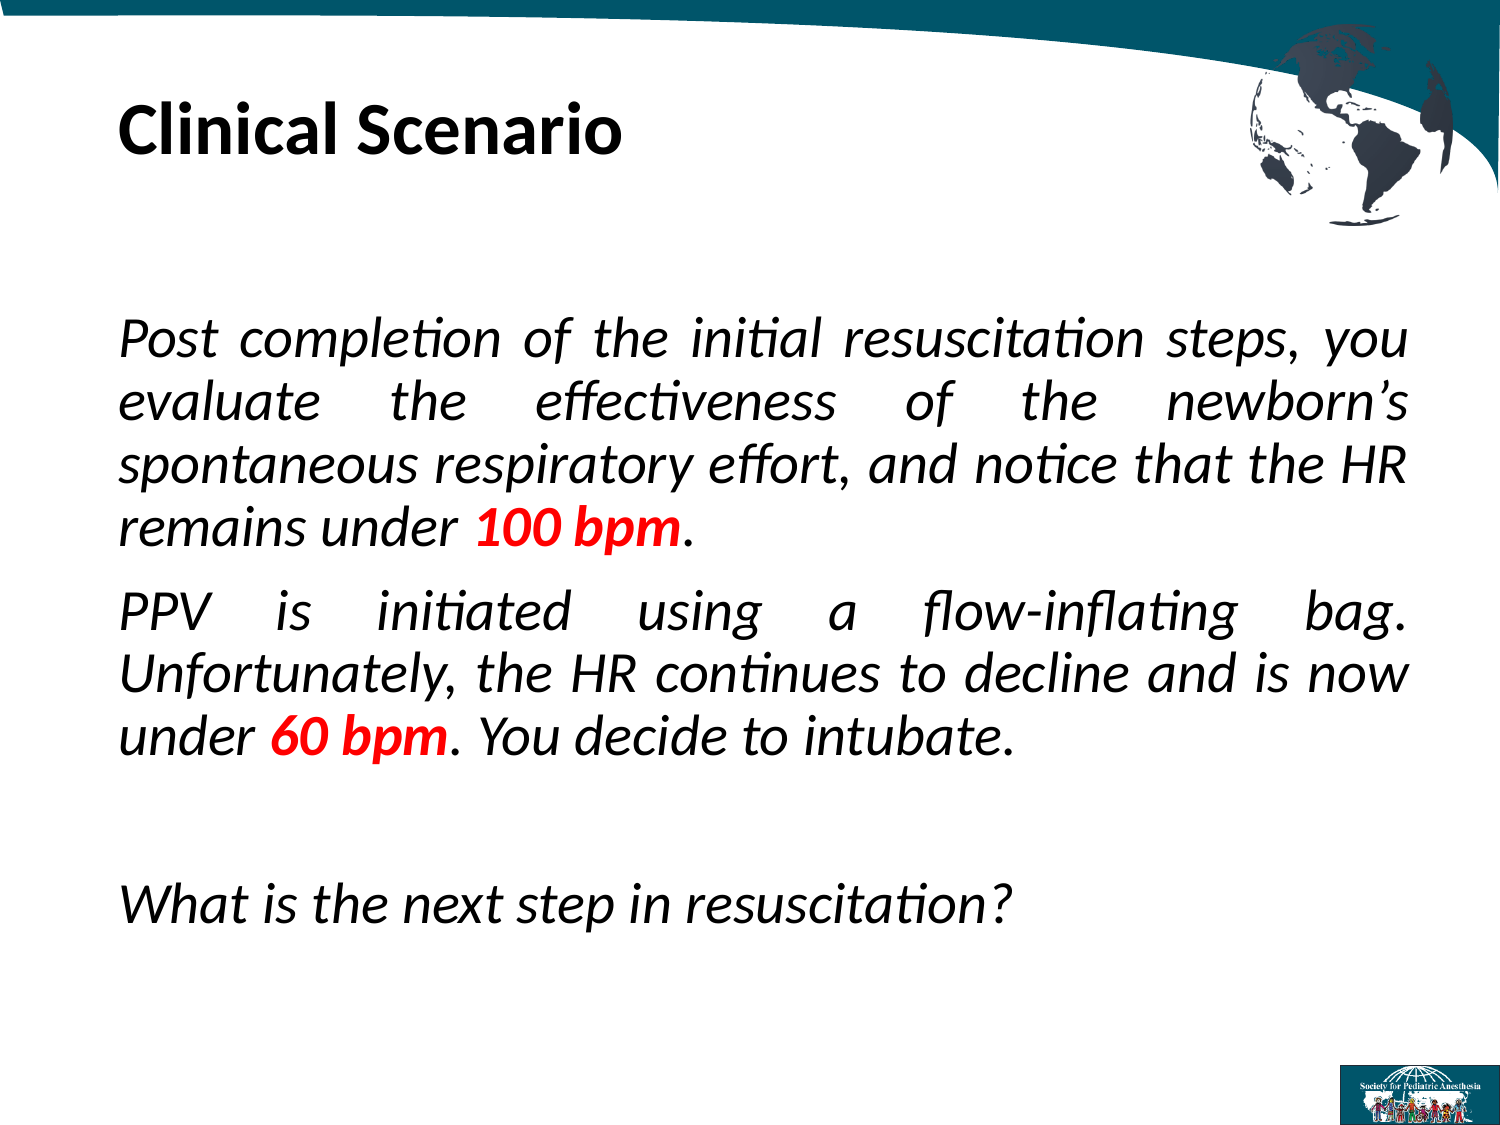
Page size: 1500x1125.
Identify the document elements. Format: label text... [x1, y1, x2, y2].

picture [1398, 1066, 1430, 1075]
picture [1460, 1083, 1480, 1089]
title Clinical Scenario [103, 59, 1397, 200]
picture [1447, 1085, 1457, 1089]
picture [1369, 1084, 1384, 1089]
list Post completion of the initial resuscitation steps, you evaluate the effectiveness of the newborn’s spontaneous respiratory effort, and notice that the HR remains under 100 bpm. PPV is initiated using a ﬂow-inﬂating bag. Unfortunately, the HR continues to decline and is now under 60 bpm. You decide to intubate. What is the next step in resuscitation? [103, 299, 1425, 1014]
picture [1364, 1092, 1469, 1124]
picture [1405, 1082, 1413, 1089]
